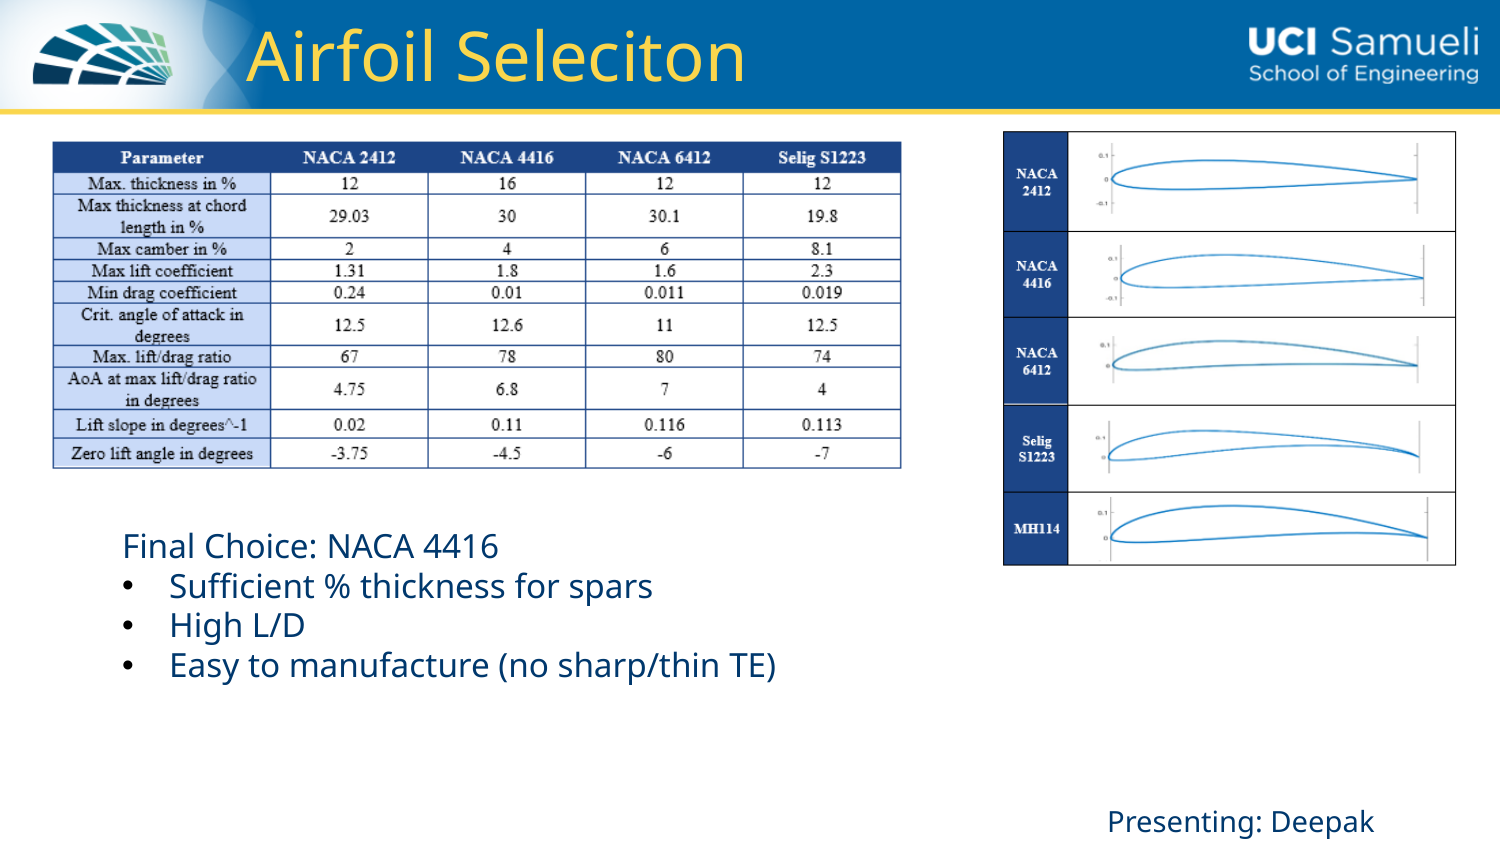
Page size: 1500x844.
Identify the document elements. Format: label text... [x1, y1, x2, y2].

picture [0, 0, 1500, 844]
text_box Final Choice: NACA 4416 Sufficient % thickness for spars High L/D Easy to manufacture (no sharp/thin TE) [107, 517, 1035, 762]
title Airfoil Seleciton [234, 12, 1500, 107]
text_box Presenting: Deepak [1092, 788, 1500, 837]
